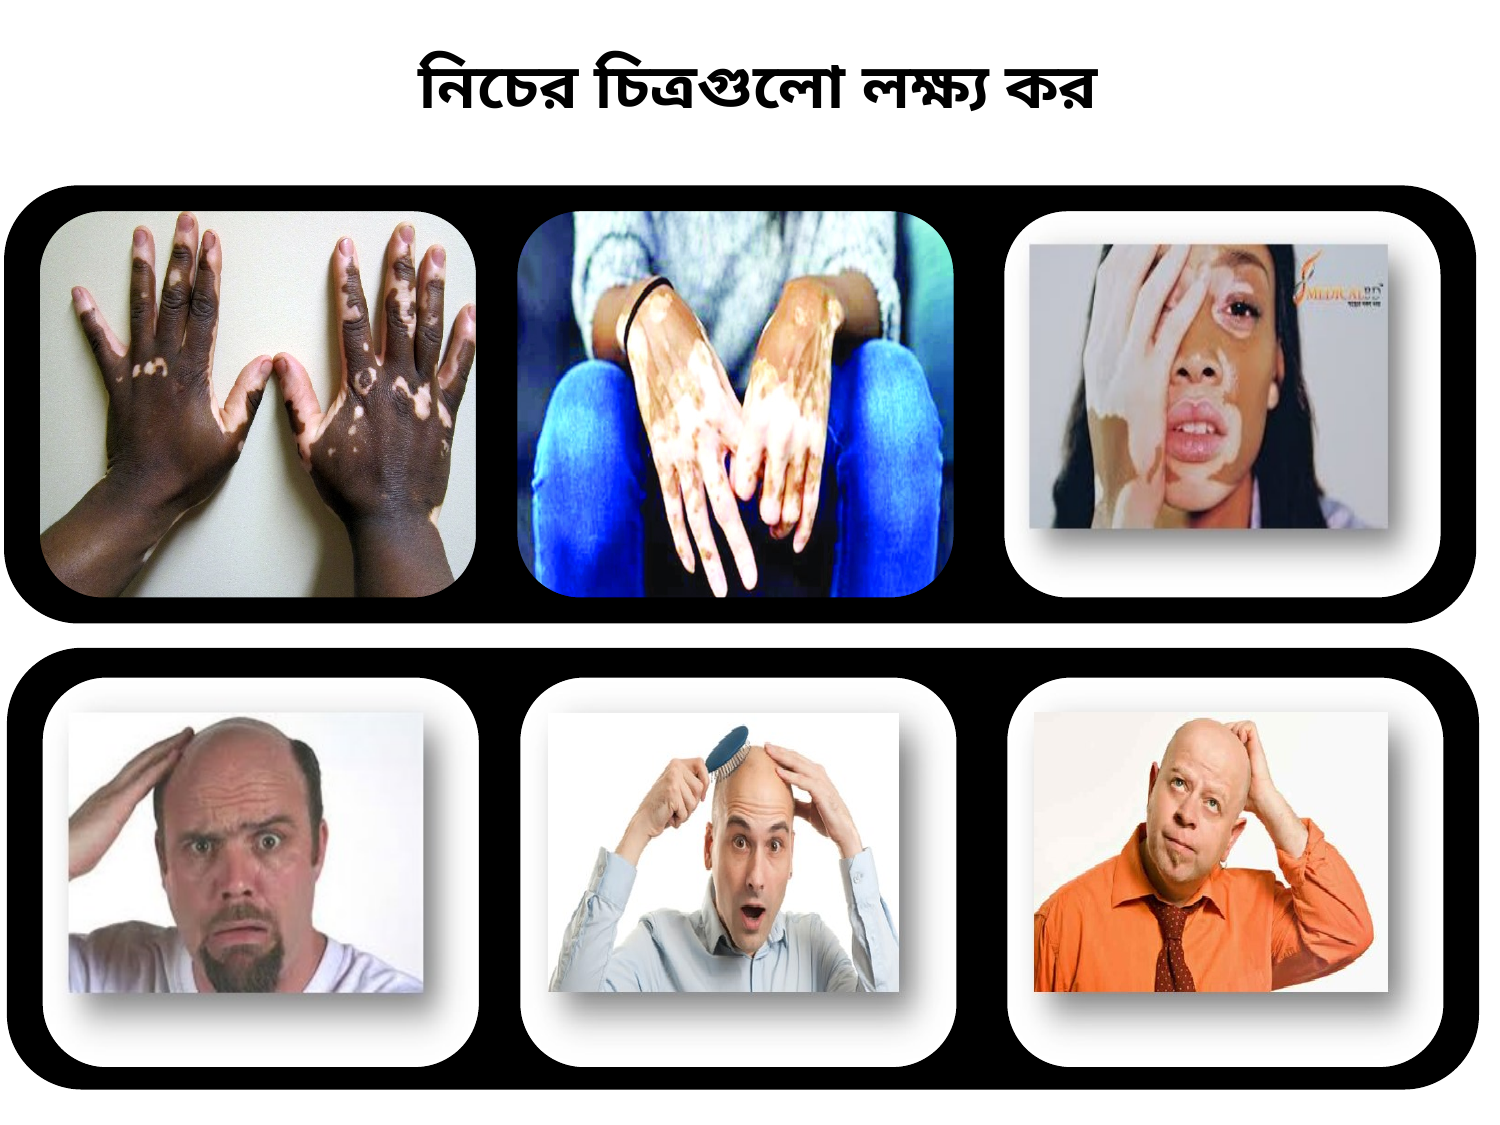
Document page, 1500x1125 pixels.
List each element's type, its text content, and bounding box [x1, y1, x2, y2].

text_box নিচের চিত্রগুলো লক্ষ্য কর [311, 37, 1206, 130]
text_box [5, 187, 1475, 622]
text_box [8, 649, 1478, 1088]
